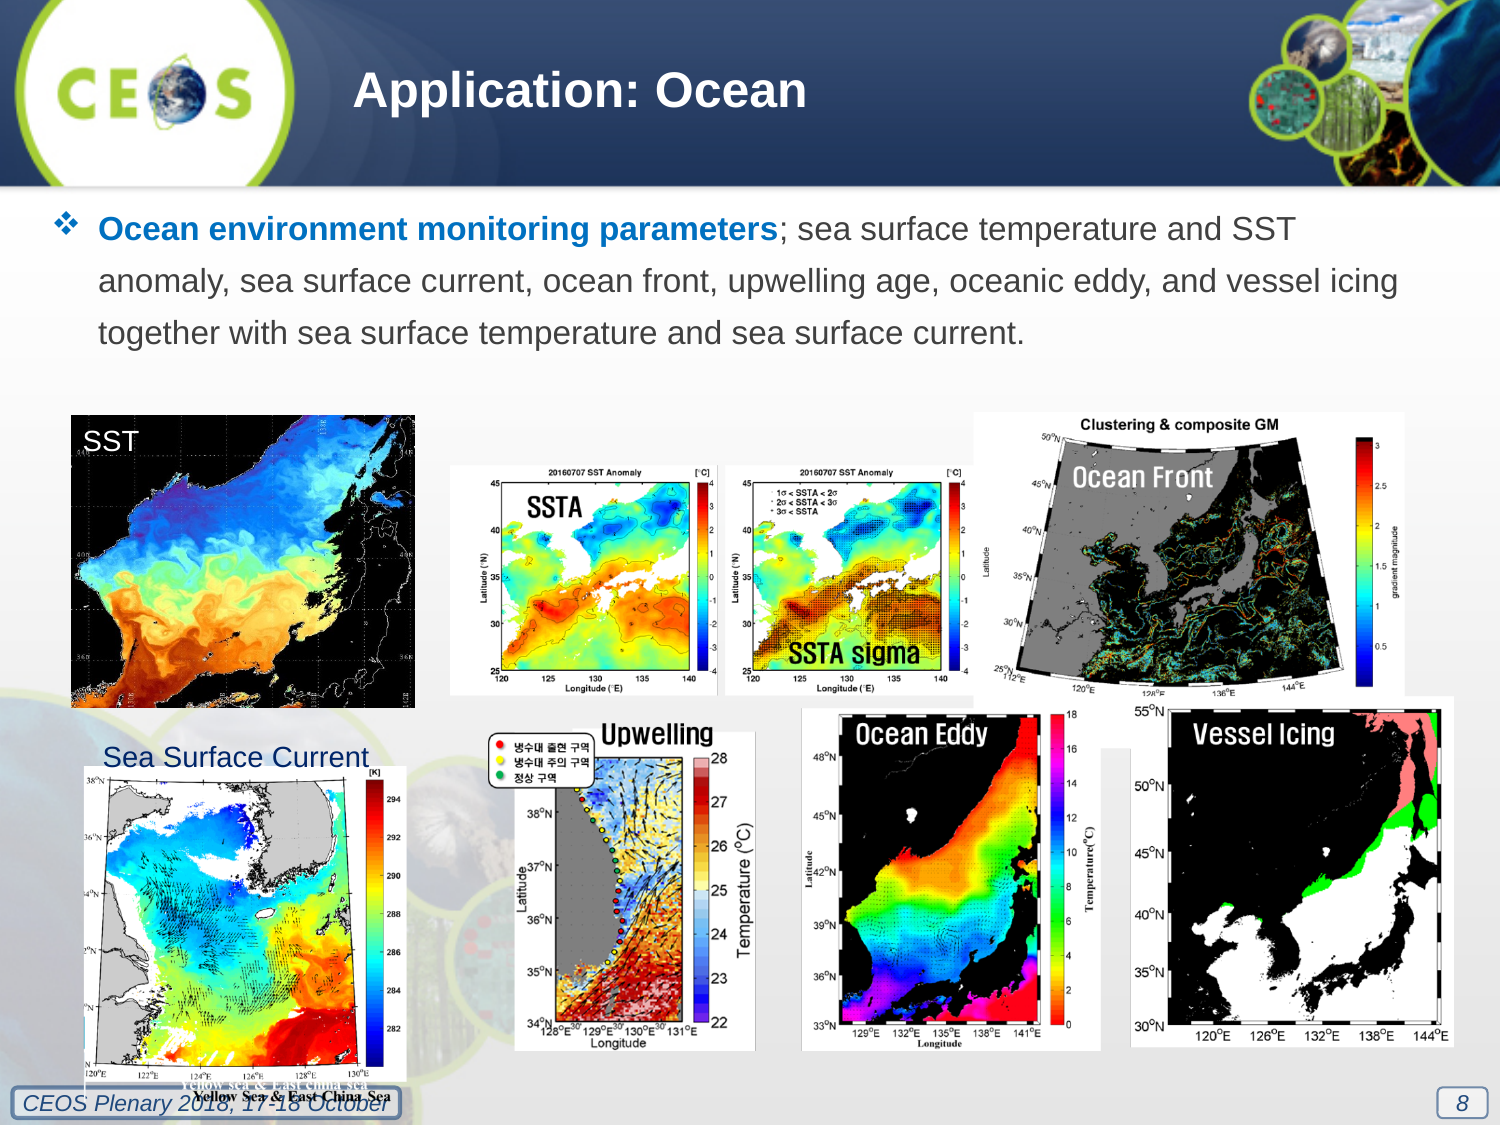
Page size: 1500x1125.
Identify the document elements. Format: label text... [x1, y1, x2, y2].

picture [0, 0, 1500, 1125]
list Application: Ocean [337, 50, 1150, 138]
slide_number 8 [1436, 1086, 1489, 1120]
text_box Ocean environment monitoring parameters; sea surface temperature and SST anomaly, sea surface current, ocean front, upwelling age, oceanic eddy, and vessel icing together with sea surface temperature and sea surface current. [36, 188, 1431, 359]
text_box Sea Surface Current [87, 731, 385, 766]
text_box SST [67, 415, 71, 465]
